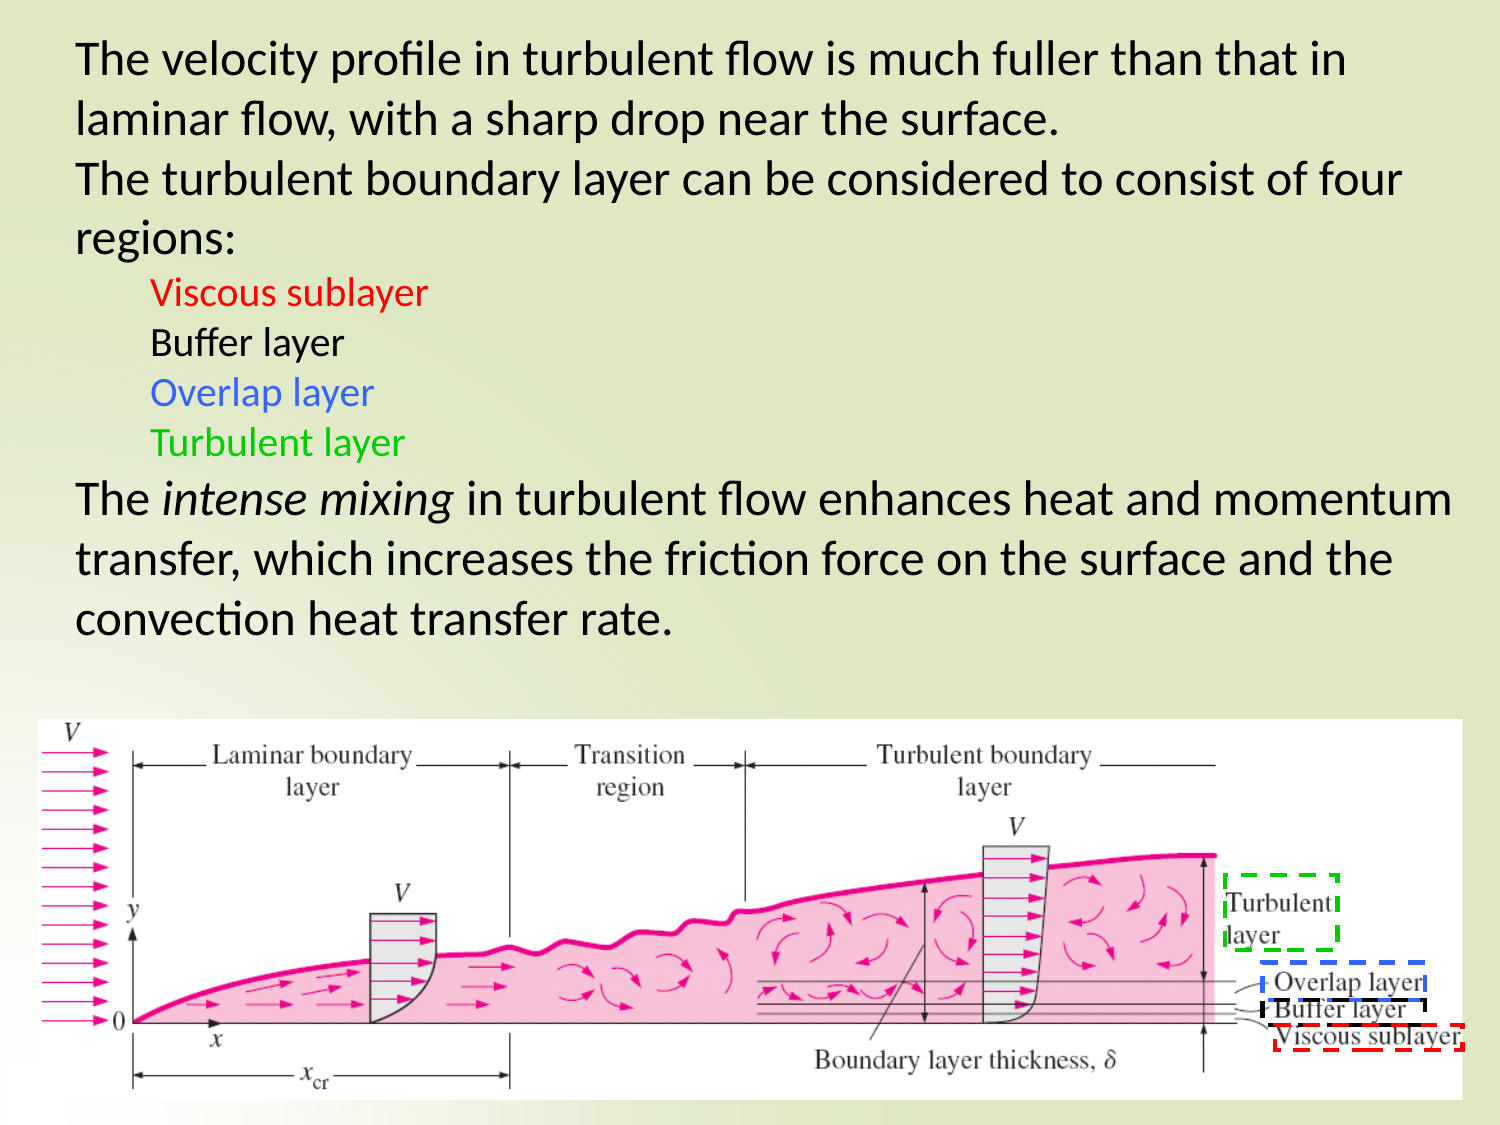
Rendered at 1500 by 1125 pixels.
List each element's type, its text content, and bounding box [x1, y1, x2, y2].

picture [0, 0, 1500, 1125]
list The velocity profile in turbulent flow is much fuller than that in laminar flow, with a sharp drop near the surface. The turbulent boundary layer can be considered to consist of four regions: Viscous sublayer Buffer layer Overlap layer Turbulent layer The intense mixing in turbulent flow enhances heat and momentum transfer, which increases the friction force on the surface and the convection heat transfer rate. [75, 24, 1463, 719]
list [37, 719, 1463, 1101]
